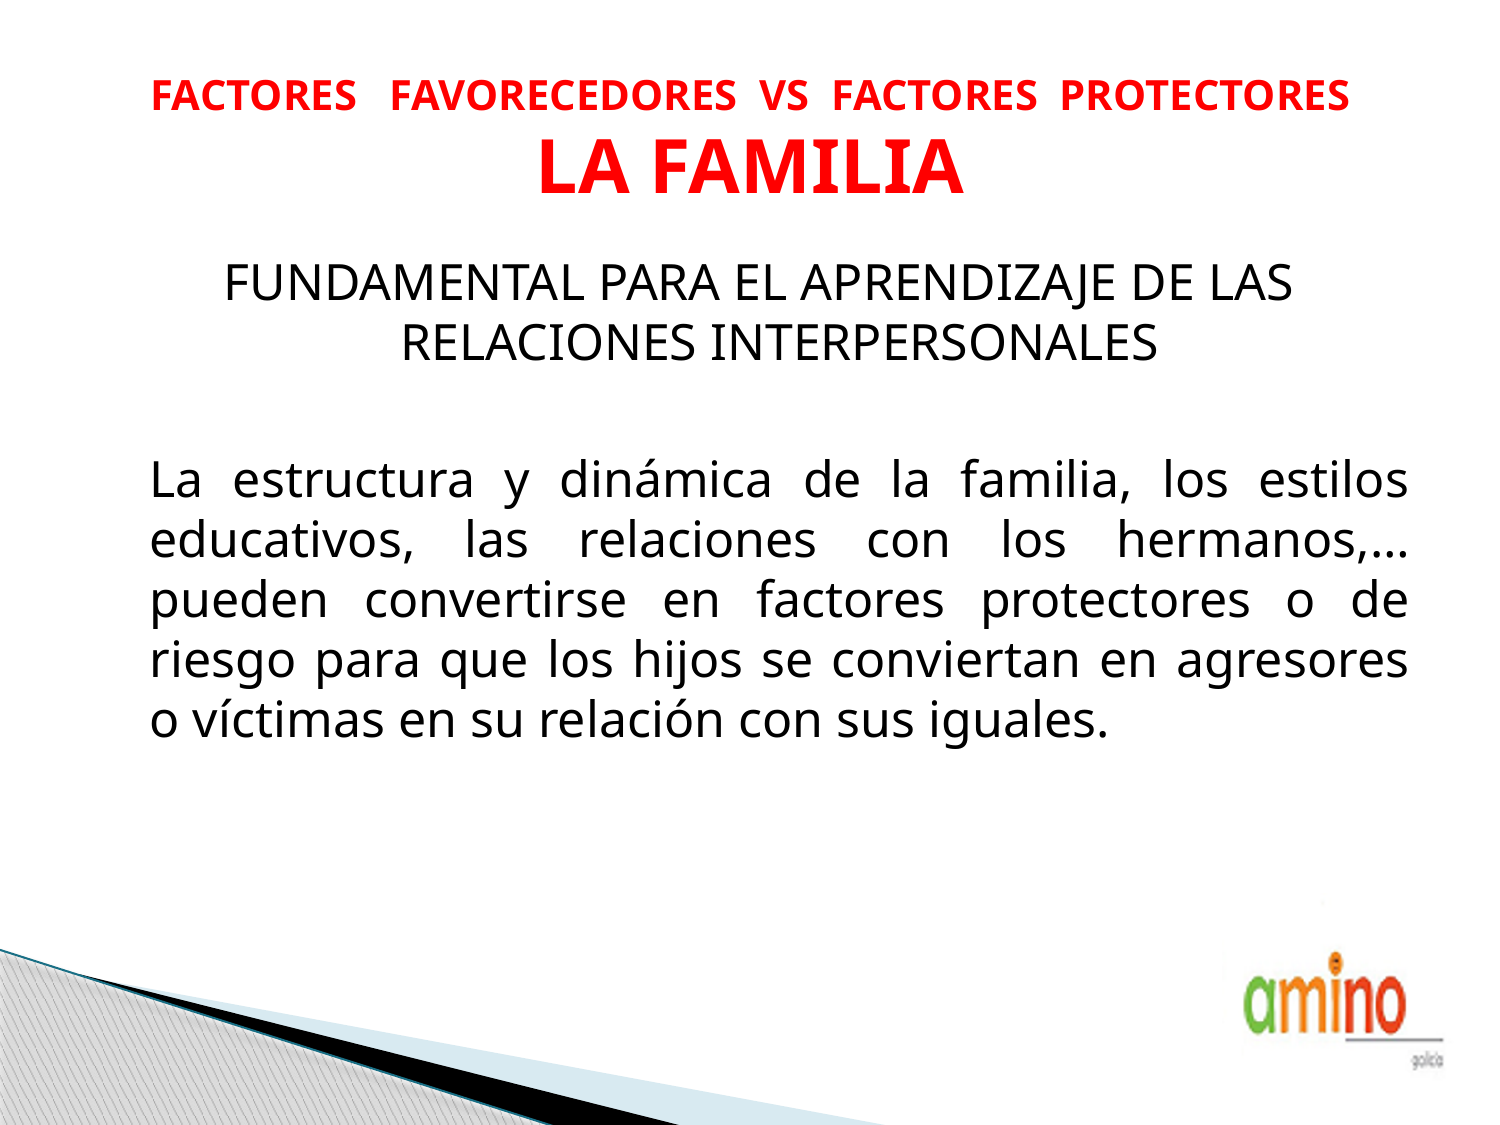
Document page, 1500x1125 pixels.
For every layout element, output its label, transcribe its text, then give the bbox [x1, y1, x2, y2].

picture [1222, 892, 1468, 1120]
title FACTORES FAVORECEDORES VS FACTORES PROTECTORES LA FAMILIA [75, 45, 1425, 233]
list FUNDAMENTAL PARA EL APRENDIZAJE DE LAS RELACIONES INTERPERSONALES La estructura y dinámica de la familia, los estilos educativos, las relaciones con los hermanos,… pueden convertirse en factores protectores o de riesgo para que los hijos se conviertan en agresores o víctimas en su relación con sus iguales. [75, 243, 1425, 950]
